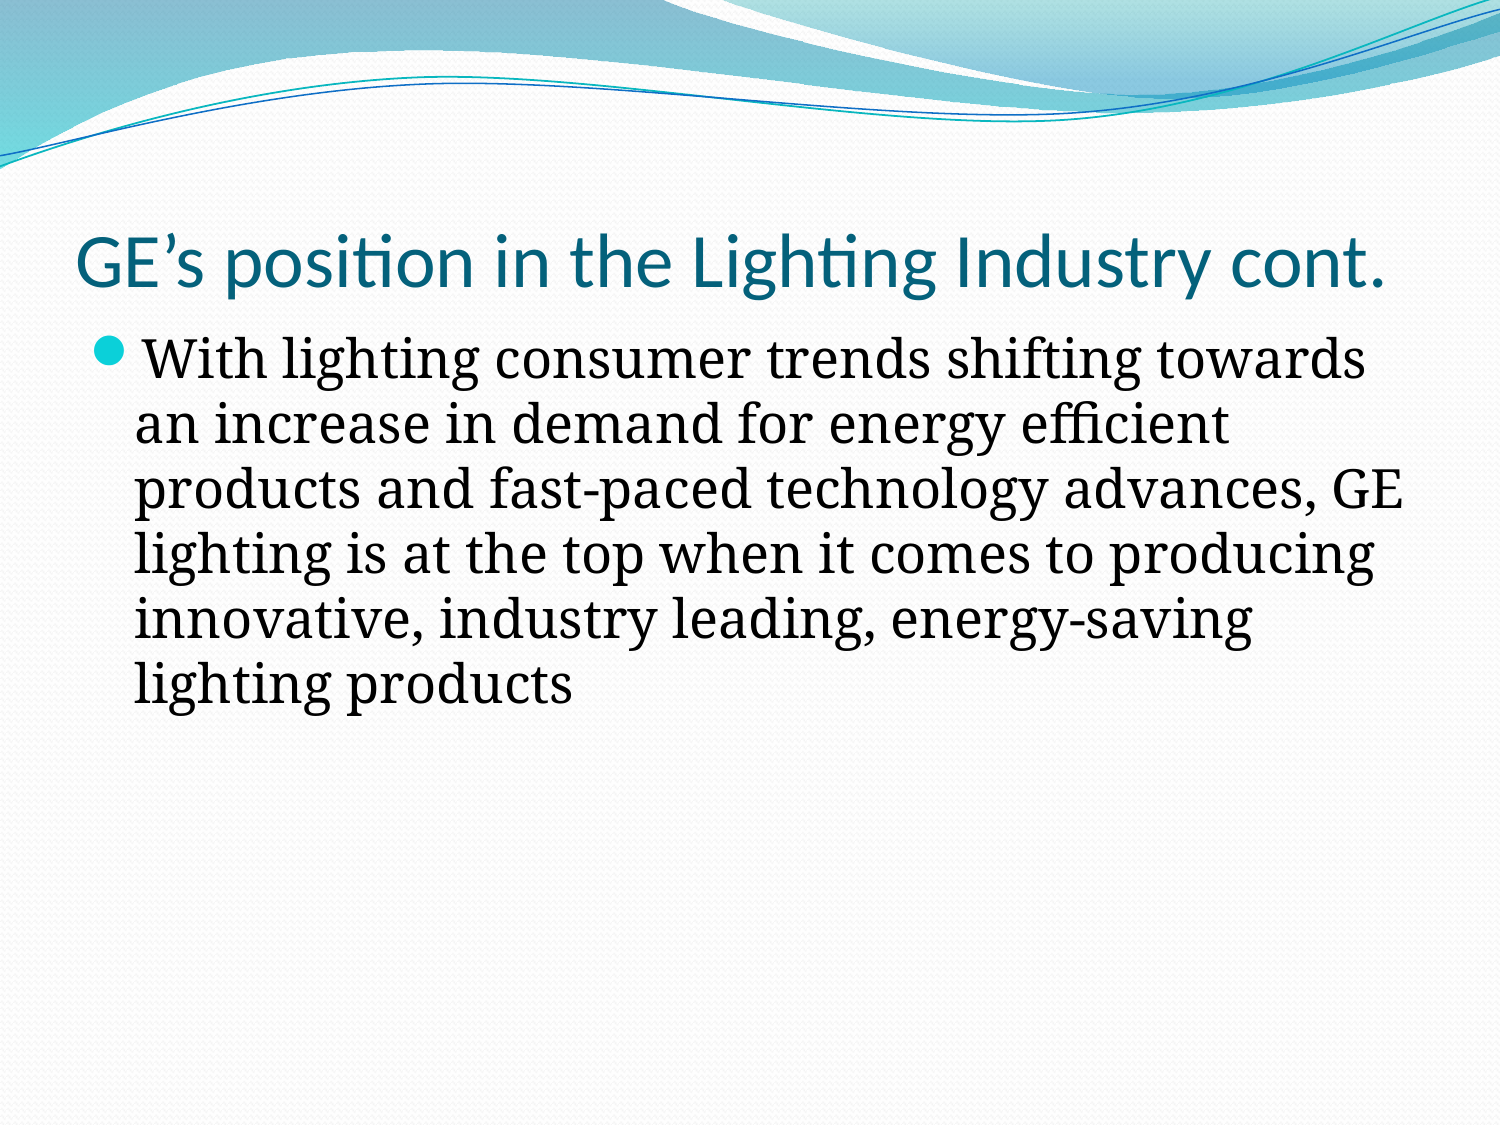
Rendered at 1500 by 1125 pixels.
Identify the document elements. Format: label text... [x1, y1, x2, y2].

list With lighting consumer trends shifting towards an increase in demand for energy efficient products and fast-paced technology advances, GE lighting is at the top when it comes to producing innovative, industry leading, energy-saving lighting products [75, 317, 1425, 1038]
title GE’s position in the Lighting Industry cont. [75, 115, 1425, 303]
